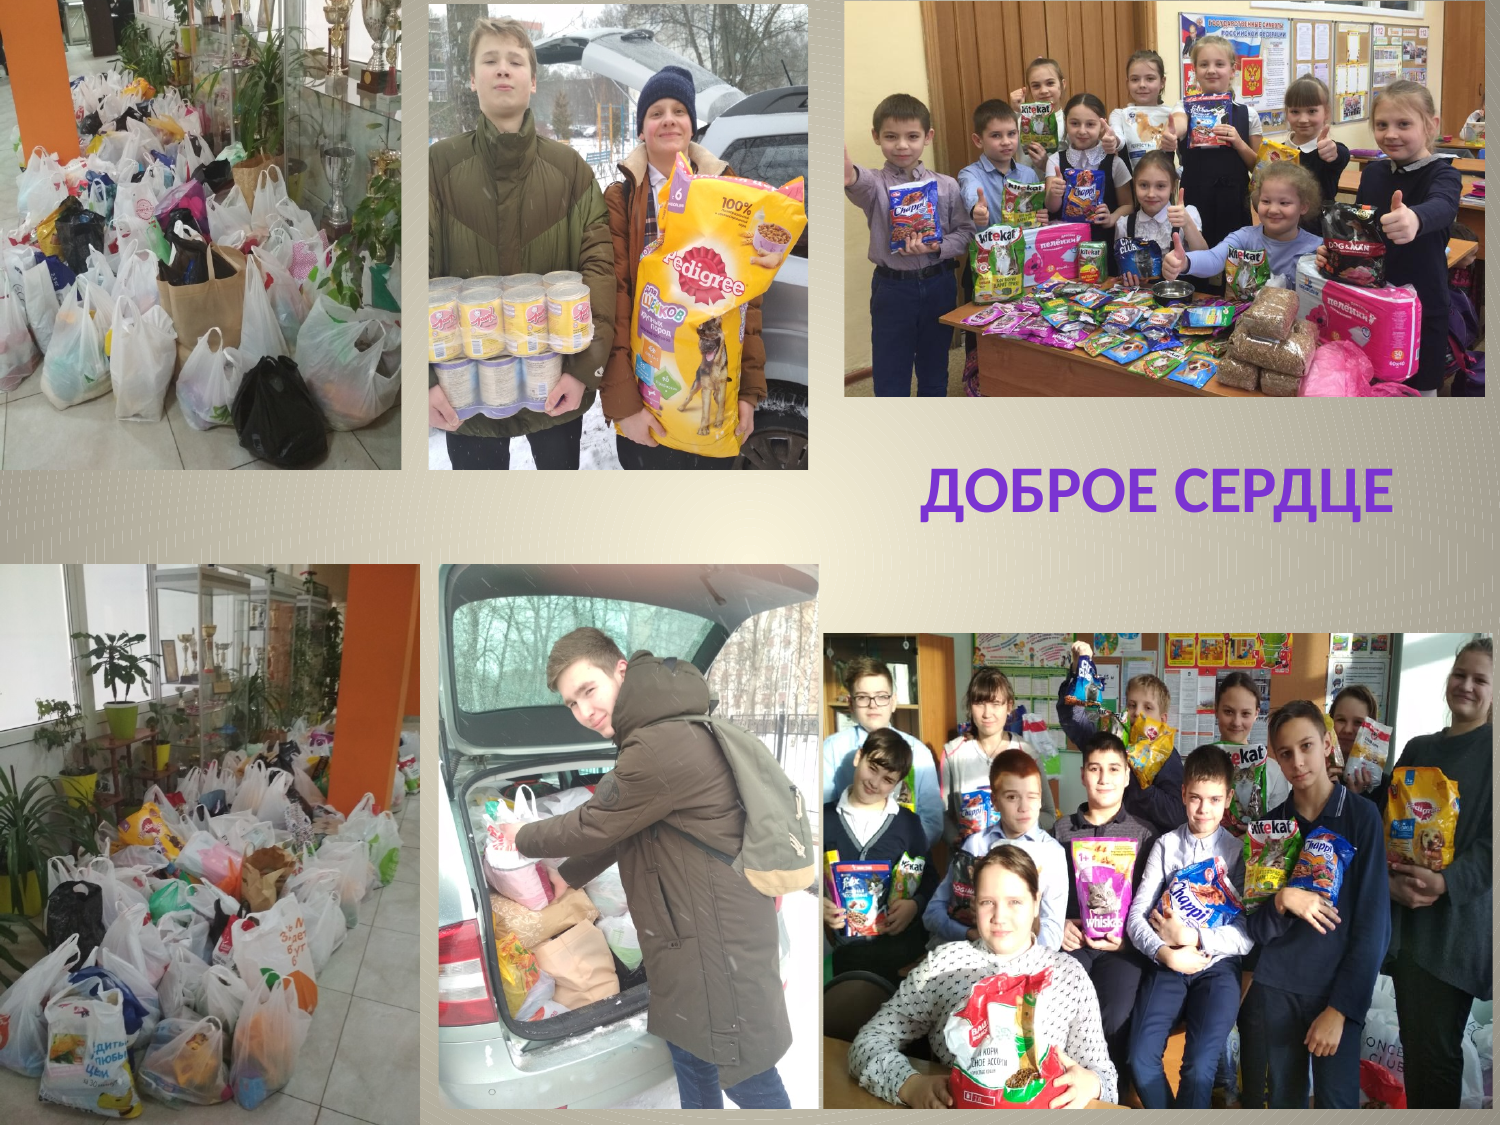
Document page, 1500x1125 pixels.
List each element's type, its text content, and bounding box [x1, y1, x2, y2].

text_box Доброе сердце [905, 438, 1411, 534]
picture [844, 1, 1500, 398]
picture [0, 0, 402, 470]
picture [438, 564, 819, 1109]
picture [0, 564, 421, 1125]
picture [428, 4, 809, 470]
picture [822, 633, 1493, 1109]
